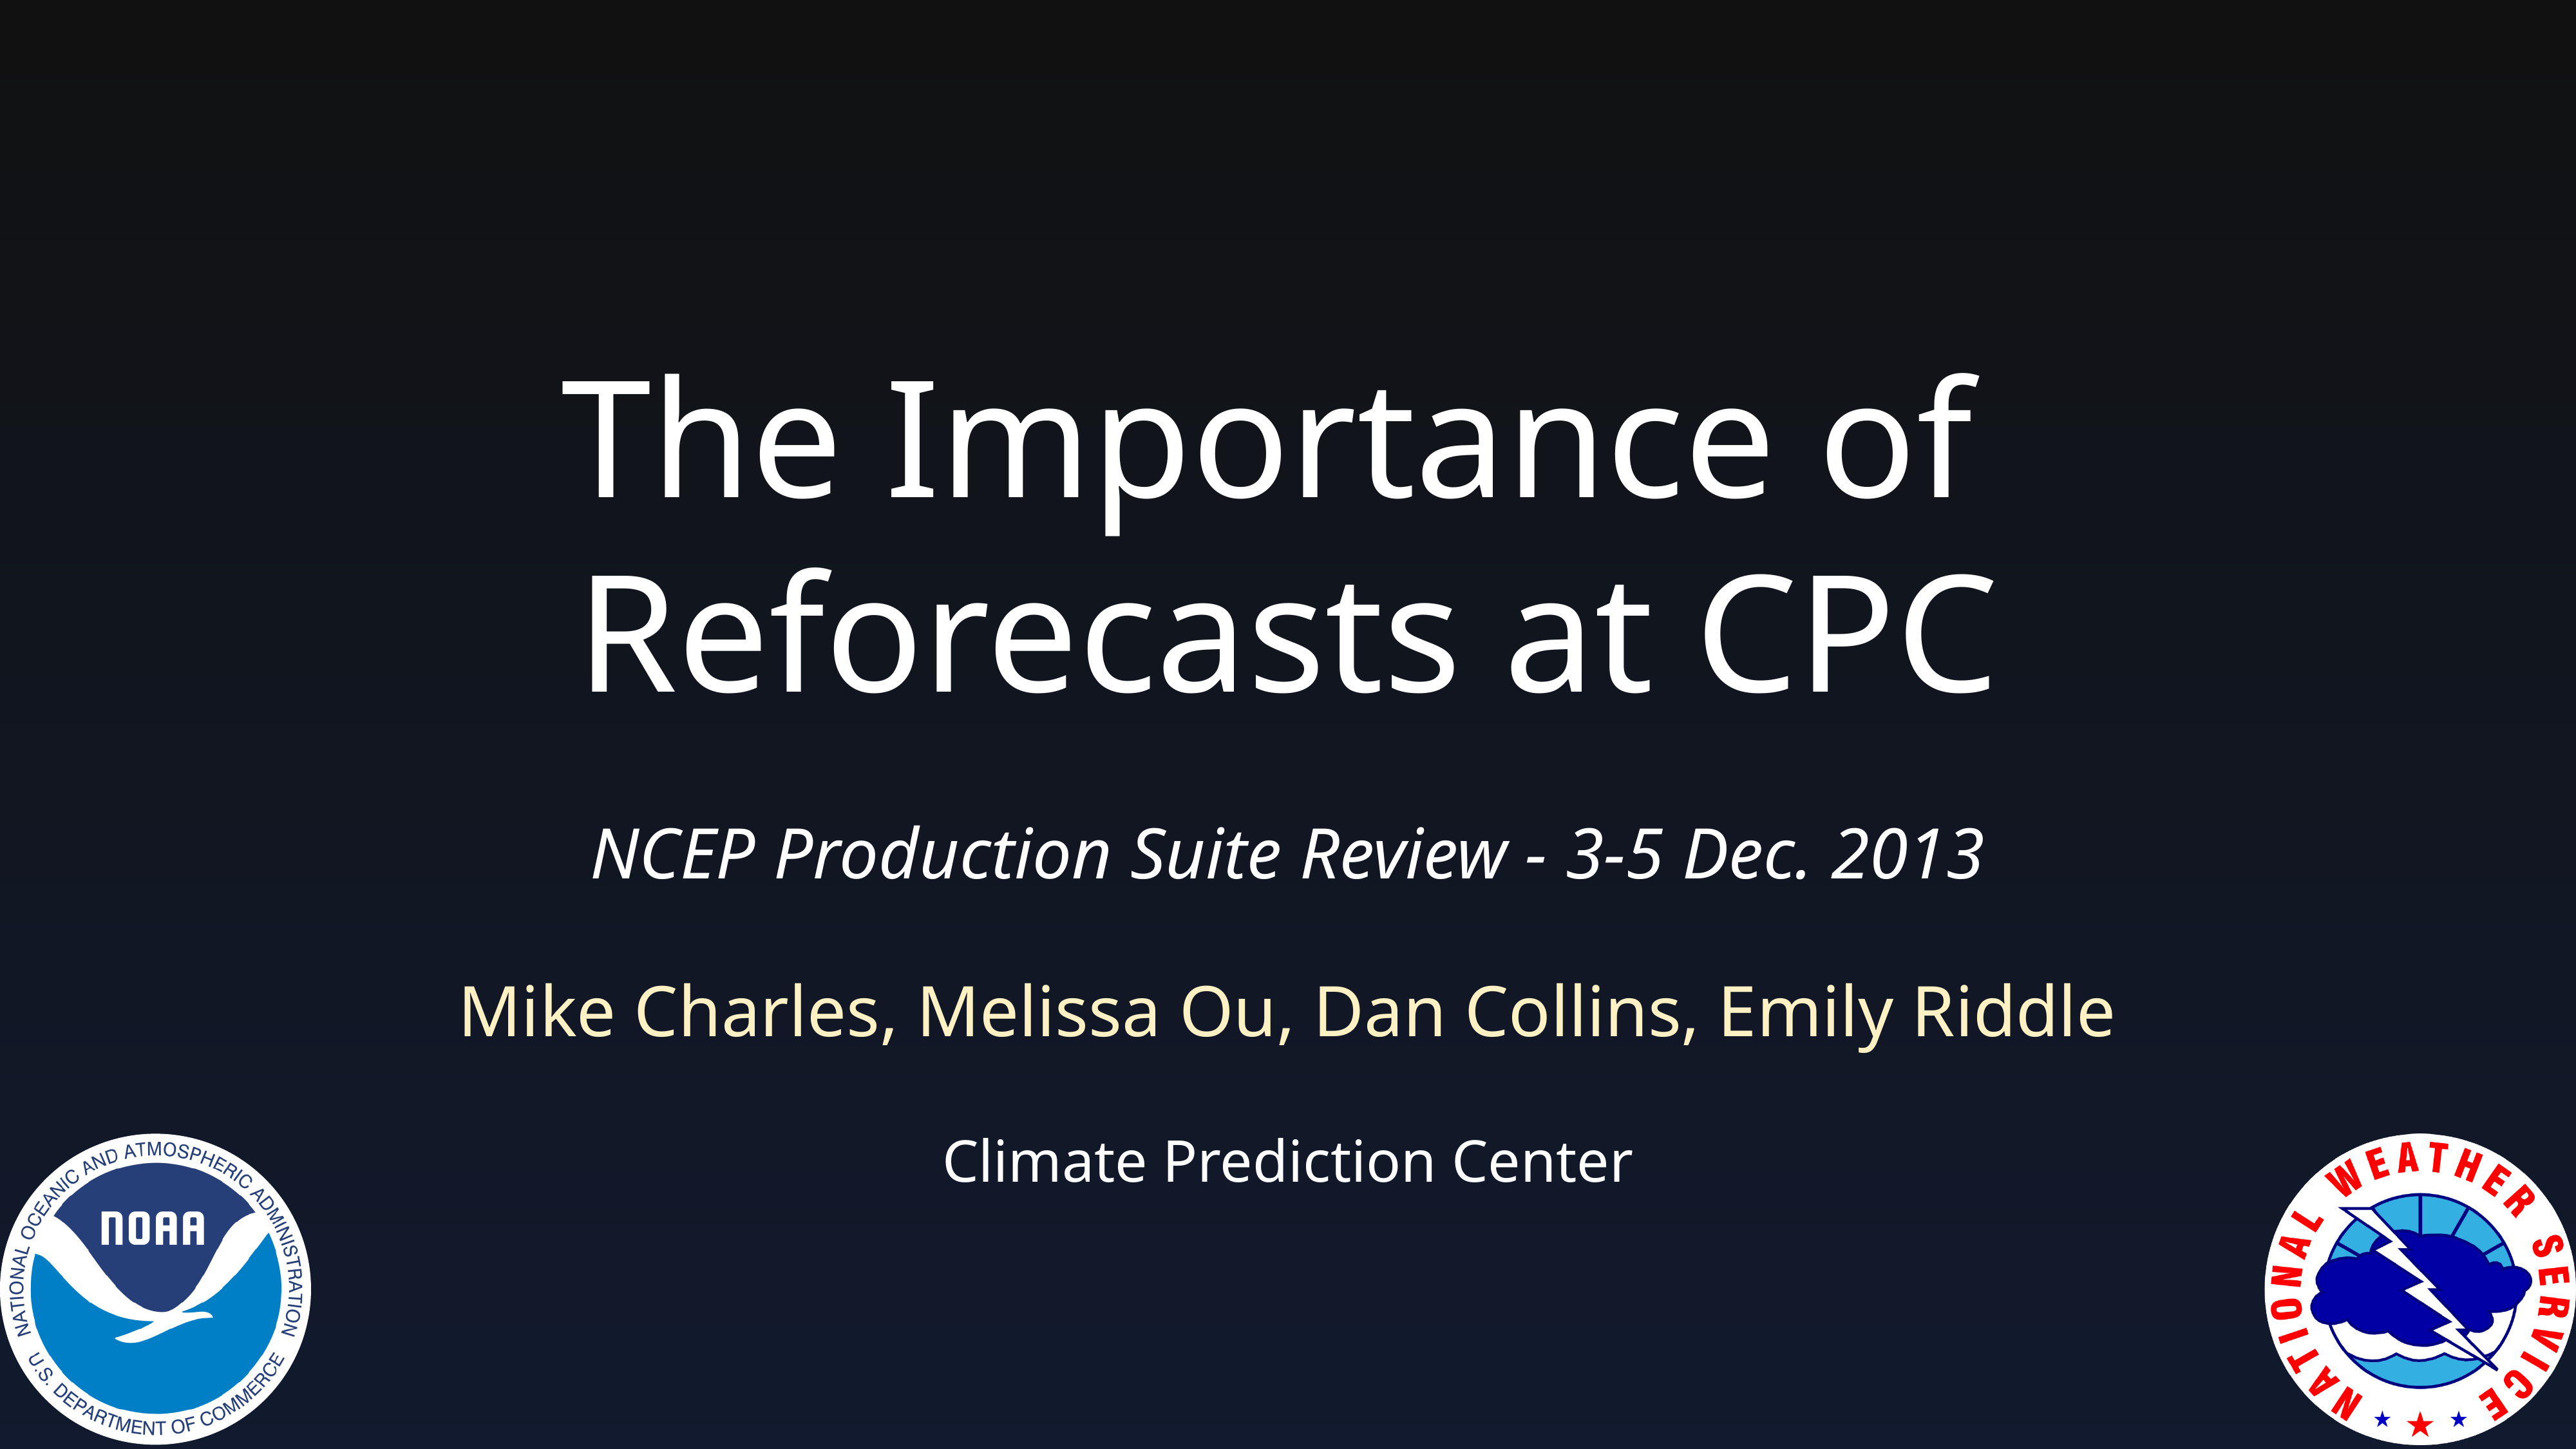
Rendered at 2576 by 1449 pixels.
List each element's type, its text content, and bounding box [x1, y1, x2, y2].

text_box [0, 1133, 312, 1445]
text_box [2264, 1133, 2576, 1445]
title The Importance of Reforecasts at CPC [119, 72, 2457, 724]
list NCEP Production Suite Review - 3-5 Dec. 2013 Mike Charles, Melissa Ou, Dan Collins, Emily Riddle Climate Prediction Center [184, 793, 2392, 1236]
